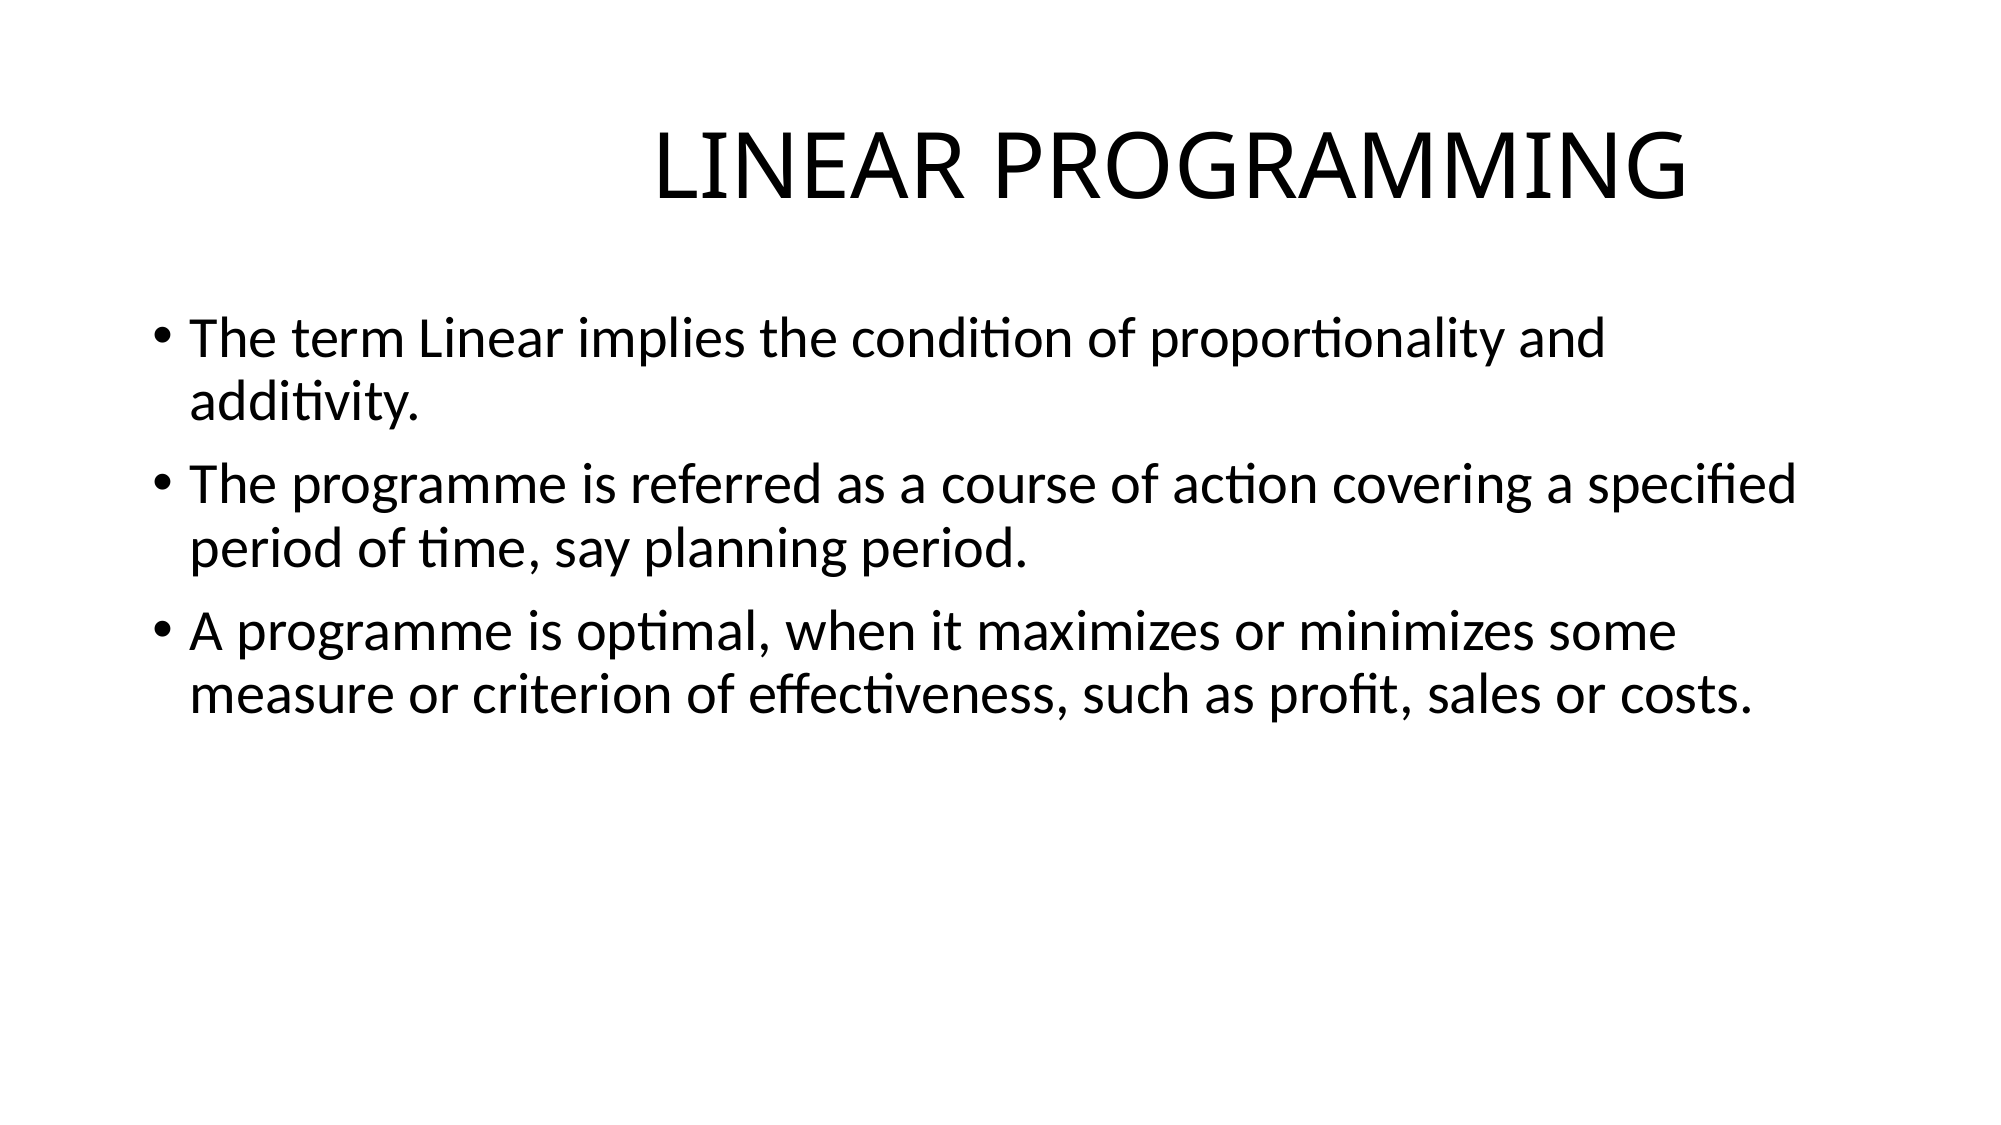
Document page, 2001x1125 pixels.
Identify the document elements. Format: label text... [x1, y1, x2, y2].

title LINEAR PROGRAMMING [137, 59, 1863, 278]
list The term Linear implies the condition of proportionality and additivity. The programme is referred as a course of action covering a specified period of time, say planning period. A programme is optimal, when it maximizes or minimizes some measure or criterion of effectiveness, such as profit, sales or costs. [137, 299, 1863, 1014]
